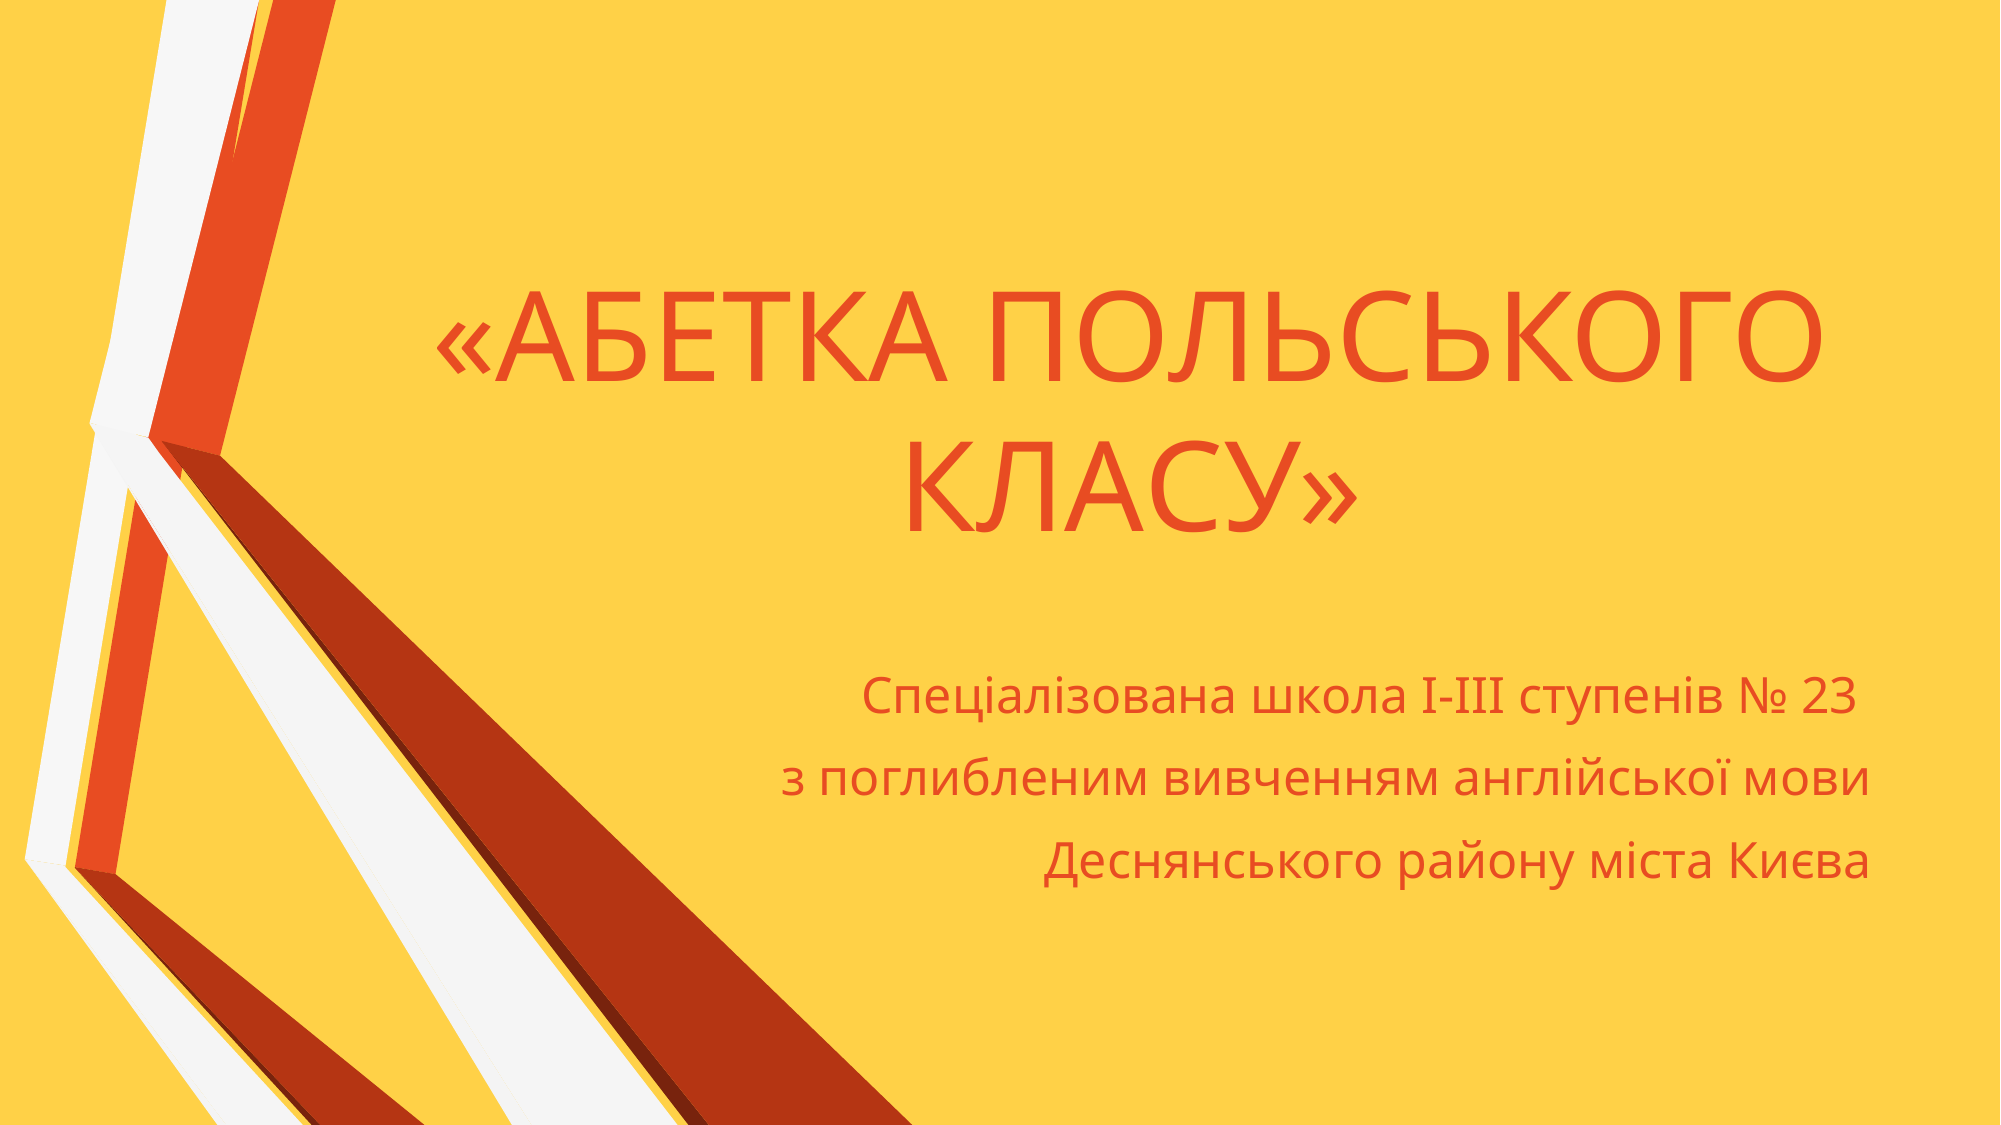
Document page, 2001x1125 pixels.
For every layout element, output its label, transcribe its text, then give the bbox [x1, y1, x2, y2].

title «АБЕТКА ПОЛЬСЬКОГО КЛАСУ» [375, 21, 1887, 564]
subtitle Спеціалізована школа І-ІІІ ступенів № 23 з поглибленим вивченням англійської мови Деснянського району міста Києва [740, 655, 1887, 926]
